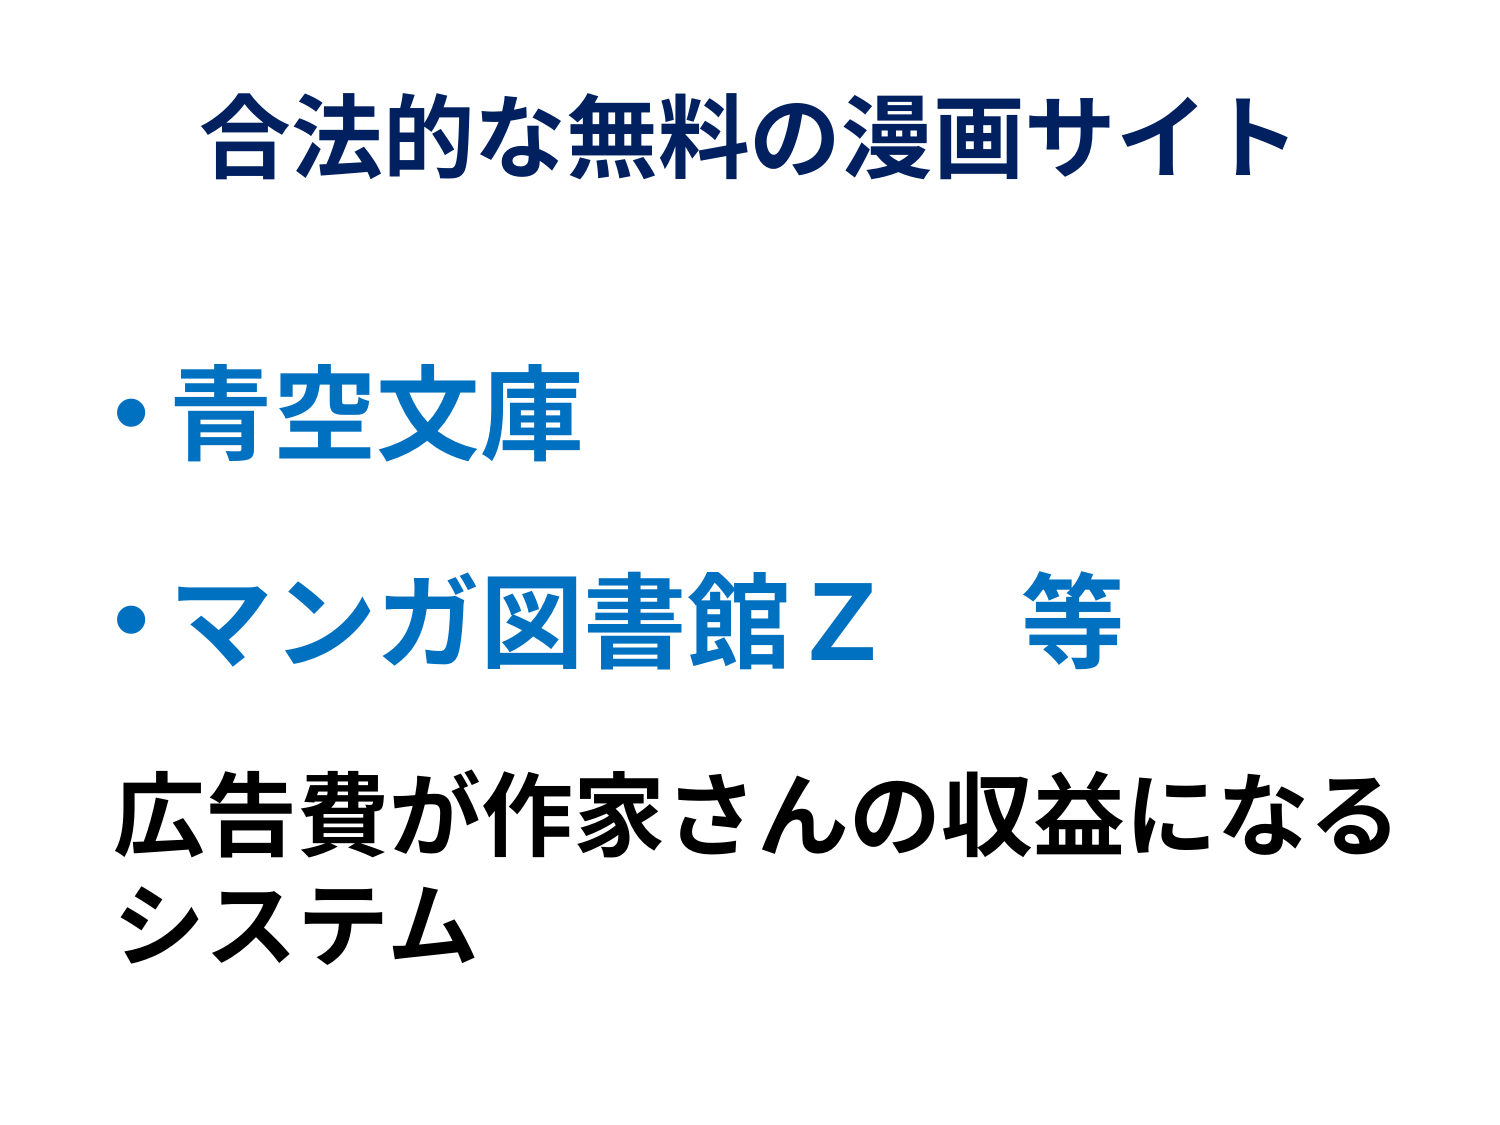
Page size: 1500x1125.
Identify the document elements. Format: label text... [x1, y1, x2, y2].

title 合法的な無料の漫画サイト [75, 45, 1425, 225]
list 青空文庫 マンガ図書館Ｚ 等 広告費が作家さんの収益になるシステム [98, 341, 1425, 991]
